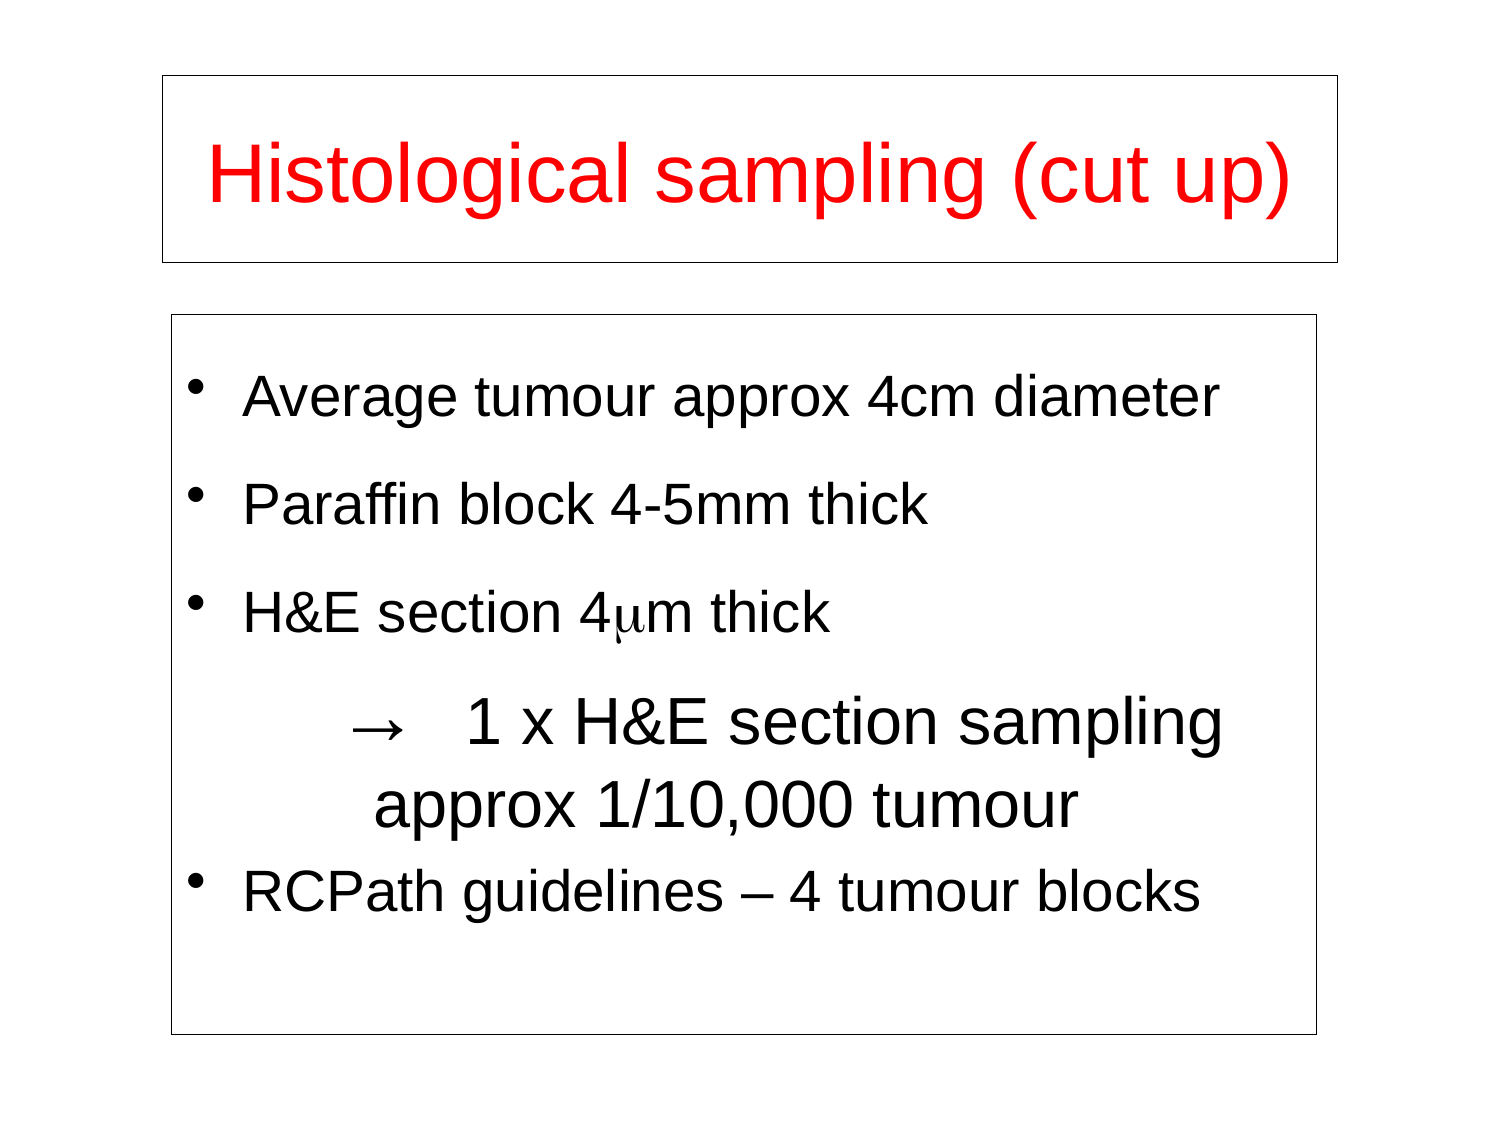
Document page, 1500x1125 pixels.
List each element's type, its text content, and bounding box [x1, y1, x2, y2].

title Histological sampling (cut up) [162, 75, 1338, 263]
list Average tumour approx 4cm diameter Paraffin block 4-5mm thick H&E section 4mm thick → 1 x H&E section sampling approx 1/10,000 tumour RCPath guidelines – 4 tumour blocks [171, 314, 1317, 1035]
